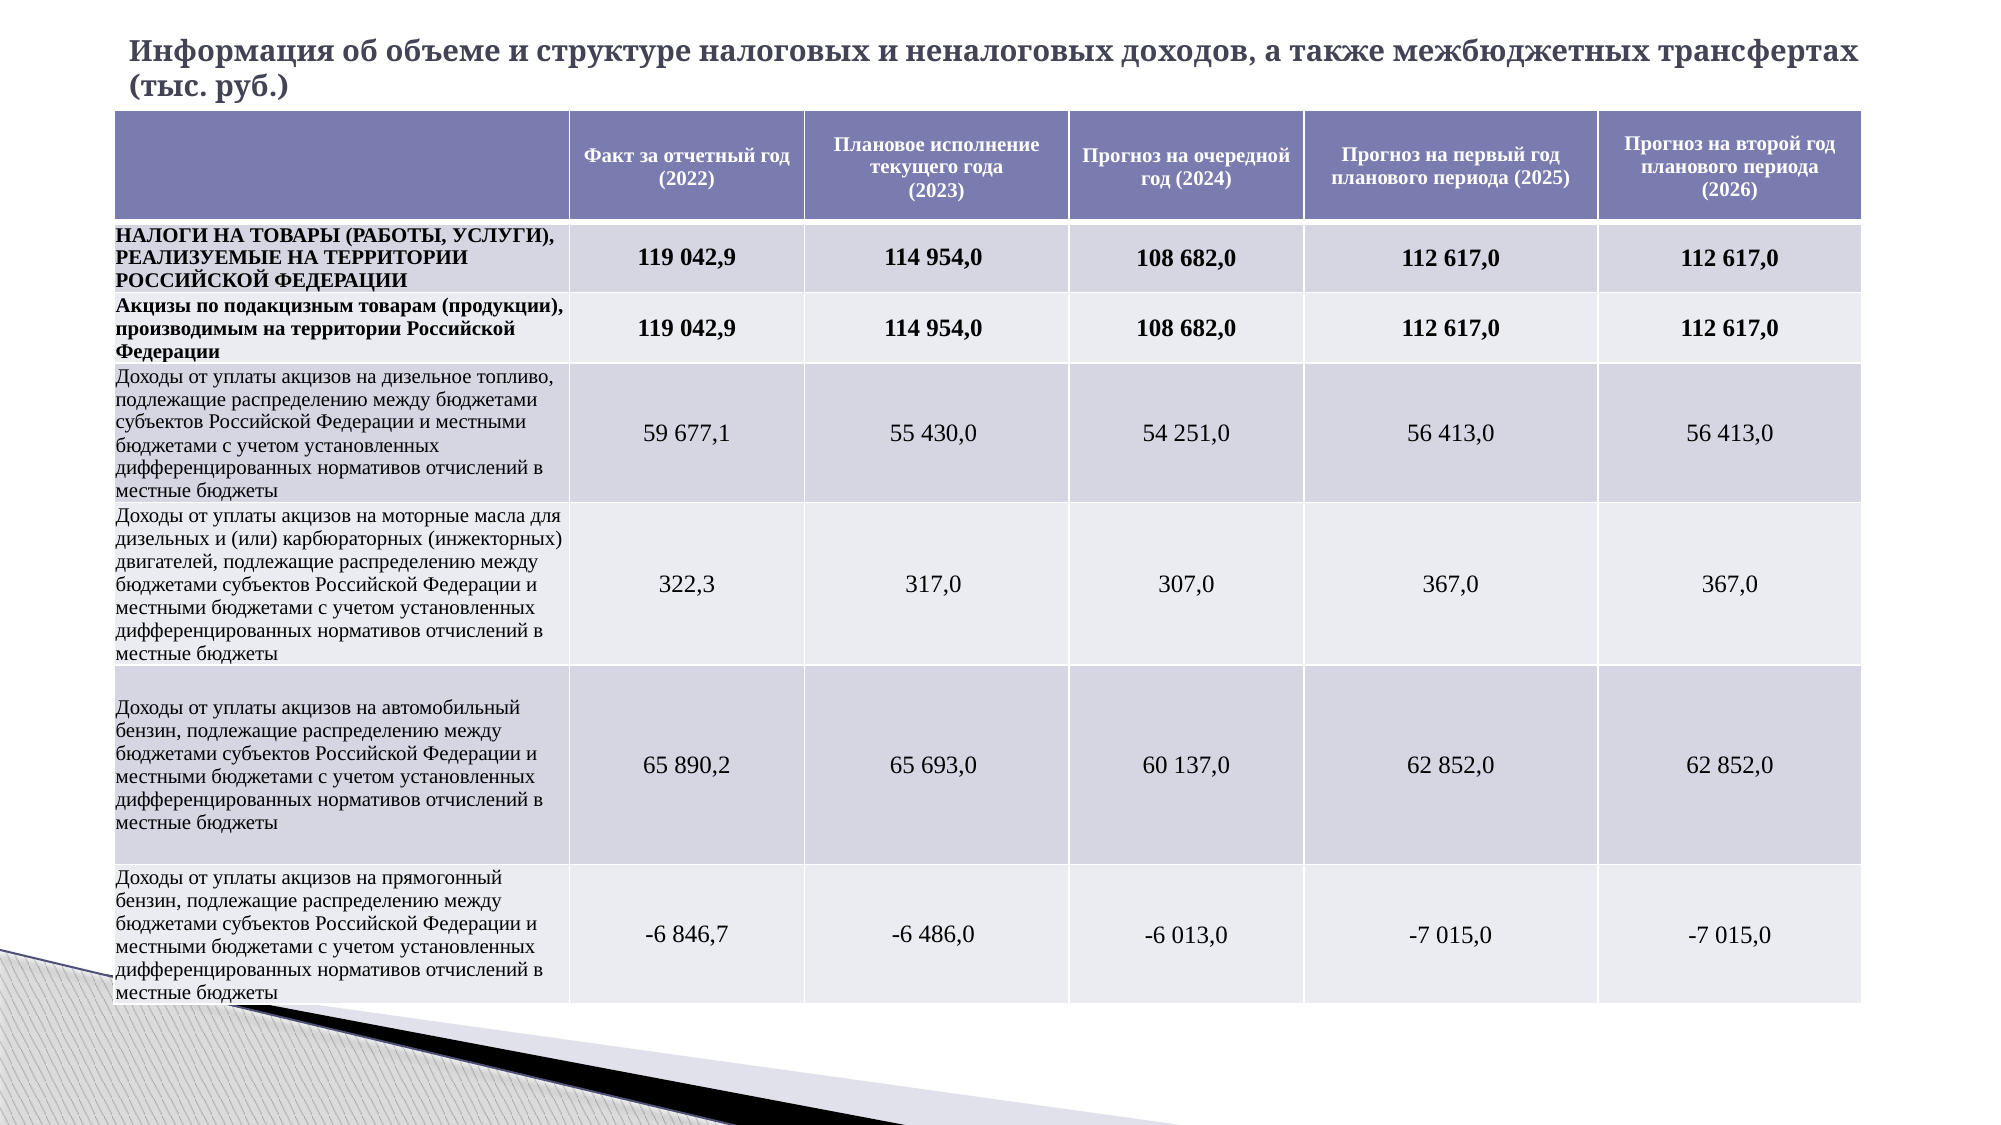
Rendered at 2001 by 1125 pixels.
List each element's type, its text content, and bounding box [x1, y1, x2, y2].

table_header Прогноз на первый год планового периода (2025) [1305, 114, 1597, 219]
table_cell 62 852,0 [1305, 666, 1597, 864]
table_cell Доходы от уплаты акцизов на дизельное топливо, подлежащие распределению между бюджетами субъектов Российской Федерации и местными бюджетами с учетом установленных дифференцированных нормативов отчислений в местные бюджеты [115, 364, 569, 502]
table_header Прогноз на второй год планового периода (2026) [1599, 114, 1861, 219]
table_cell 112 617,0 [1599, 293, 1861, 362]
table_cell 108 682,0 [1070, 225, 1303, 292]
table_cell Акцизы по подакцизным товарам (продукции), производимым на территории Российской Федерации [115, 293, 569, 362]
table_cell 54 251,0 [1070, 364, 1303, 502]
table_cell НАЛОГИ НА ТОВАРЫ (РАБОТЫ, УСЛУГИ), РЕАЛИЗУЕМЫЕ НА ТЕРРИТОРИИ РОССИЙСКОЙ ФЕДЕРАЦИИ [115, 225, 569, 292]
table_cell 56 413,0 [1599, 364, 1861, 502]
table_cell 119 042,9 [570, 225, 804, 292]
table_cell -7 015,0 [1305, 865, 1597, 1003]
table_cell 108 682,0 [1070, 293, 1303, 362]
table_cell 114 954,0 [805, 293, 1068, 362]
table_cell 114 954,0 [805, 225, 1068, 292]
table_header Плановое исполнение текущего года (2023) [805, 114, 1068, 219]
table_cell 65 693,0 [805, 666, 1068, 864]
table_cell 322,3 [570, 503, 804, 664]
table_cell 112 617,0 [1305, 293, 1597, 362]
table_cell 307,0 [1070, 503, 1303, 664]
table_cell 119 042,9 [570, 293, 804, 362]
table_cell [0, 953, 113, 981]
table_cell -6 846,7 [570, 865, 804, 1003]
table_cell 112 617,0 [1305, 225, 1597, 292]
table_cell 56 413,0 [1305, 364, 1597, 502]
table_cell -6 013,0 [1070, 865, 1303, 1003]
table_cell 60 137,0 [1070, 666, 1303, 864]
table_cell 367,0 [1599, 503, 1861, 664]
table_cell 59 677,1 [570, 364, 804, 502]
table_cell 65 890,2 [570, 666, 804, 864]
table_cell -7 015,0 [1599, 865, 1861, 1003]
table_header [115, 114, 569, 219]
table_cell 367,0 [1305, 503, 1597, 664]
table_header Факт за отчетный год (2022) [570, 114, 804, 219]
table_cell 55 430,0 [805, 364, 1068, 502]
table_cell 272,4 [471, 1073, 683, 1124]
table_cell Диспансеризация определенных групп взрослого населения Московской области [241, 1015, 700, 1125]
table_cell 62 852,0 [1599, 666, 1861, 864]
table_cell 317,0 [805, 503, 1068, 664]
table_cell Доходы от уплаты акцизов на прямогонный бензин, подлежащие распределению между бюджетами субъектов Российской Федерации и местными бюджетами с учетом установленных дифференцированных нормативов отчислений в местные бюджеты [115, 865, 569, 1003]
table_cell -6 486,0 [805, 865, 1068, 1003]
table_cell [214, 1005, 723, 1125]
table_cell Доходы от уплаты акцизов на моторные масла для дизельных и (или) карбюраторных (инжекторных) двигателей, подлежащие распределению между бюджетами субъектов Российской Федерации и местными бюджетами с учетом установленных дифференцированных нормативов отчислений в местные бюджеты [115, 503, 569, 664]
table_header Прогноз на очередной год (2024) [1070, 114, 1303, 219]
title Информация об объеме и структуре налоговых и неналоговых доходов, а также межбюджетных трансфертах (тыс. руб.) [114, 21, 1886, 114]
table_cell Доходы от уплаты акцизов на автомобильный бензин, подлежащие распределению между бюджетами субъектов Российской Федерации и местными бюджетами с учетом установленных дифференцированных нормативов отчислений в местные бюджеты [115, 666, 569, 864]
table_cell 112 617,0 [1599, 225, 1861, 292]
